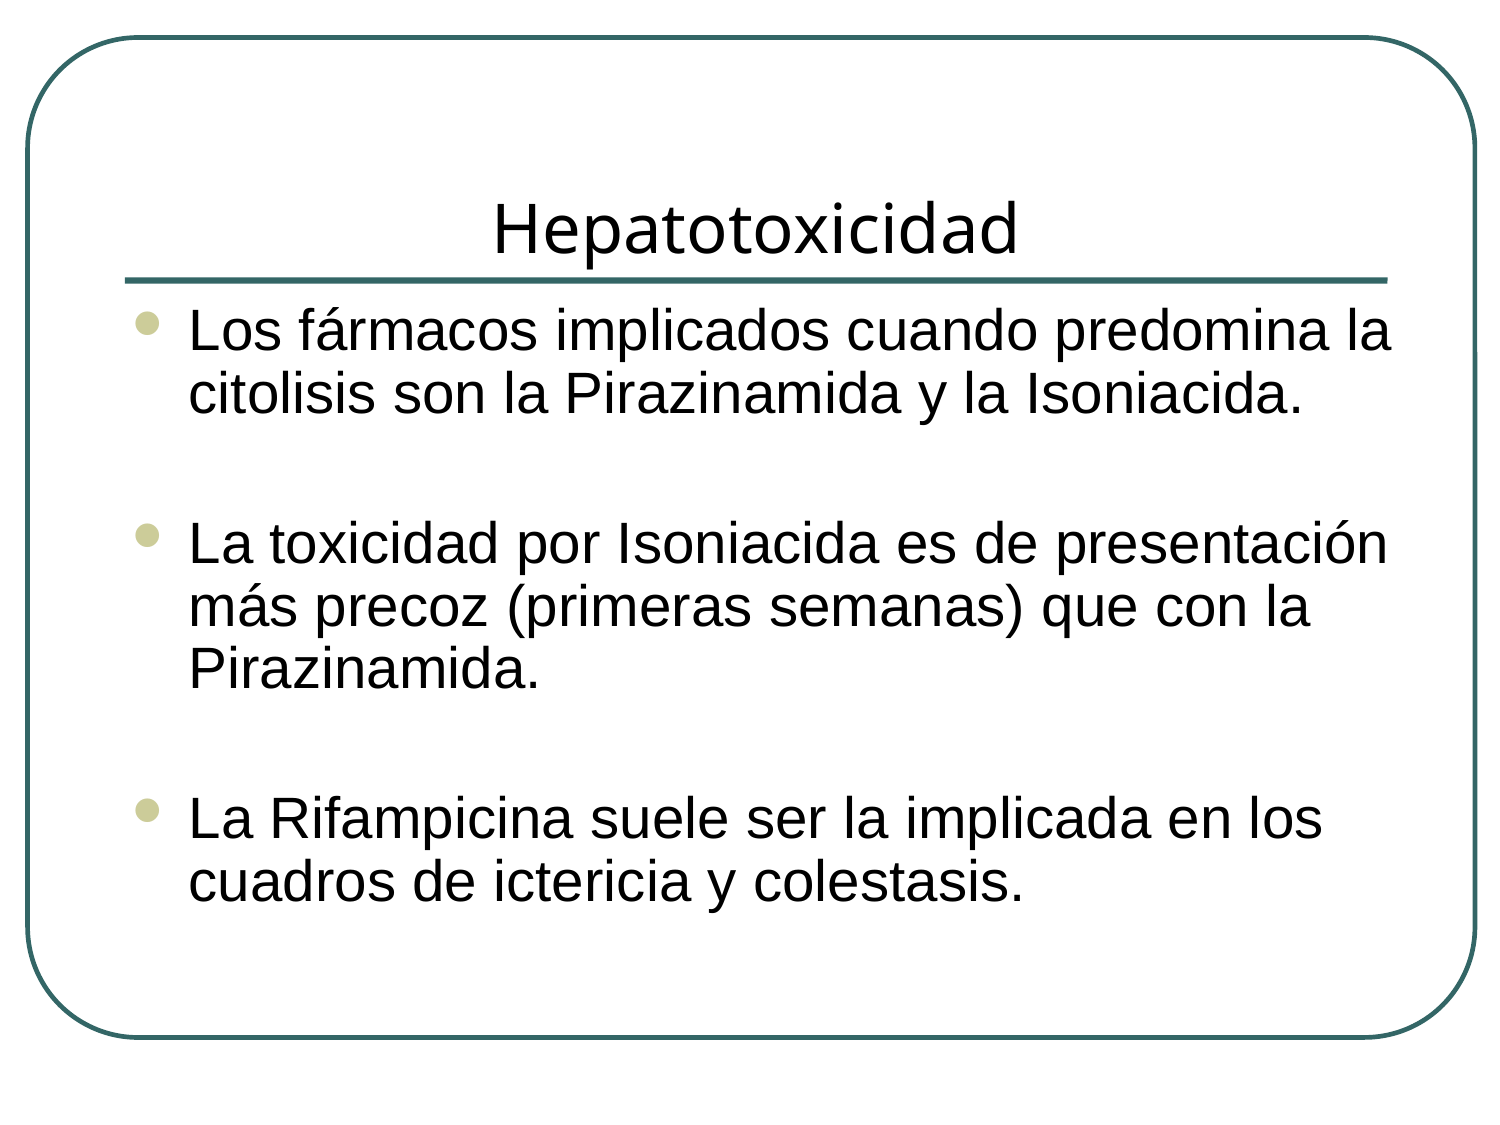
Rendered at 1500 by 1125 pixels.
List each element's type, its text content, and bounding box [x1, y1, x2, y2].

title Hepatotoxicidad [124, 87, 1388, 276]
list Los fármacos implicados cuando predomina la citolisis son la Pirazinamida y la Isoniacida. La toxicidad por Isoniacida es de presentación más precoz (primeras semanas) que con la Pirazinamida. La Rifampicina suele ser la implicada en los cuadros de ictericia y colestasis. [116, 292, 1466, 1102]
